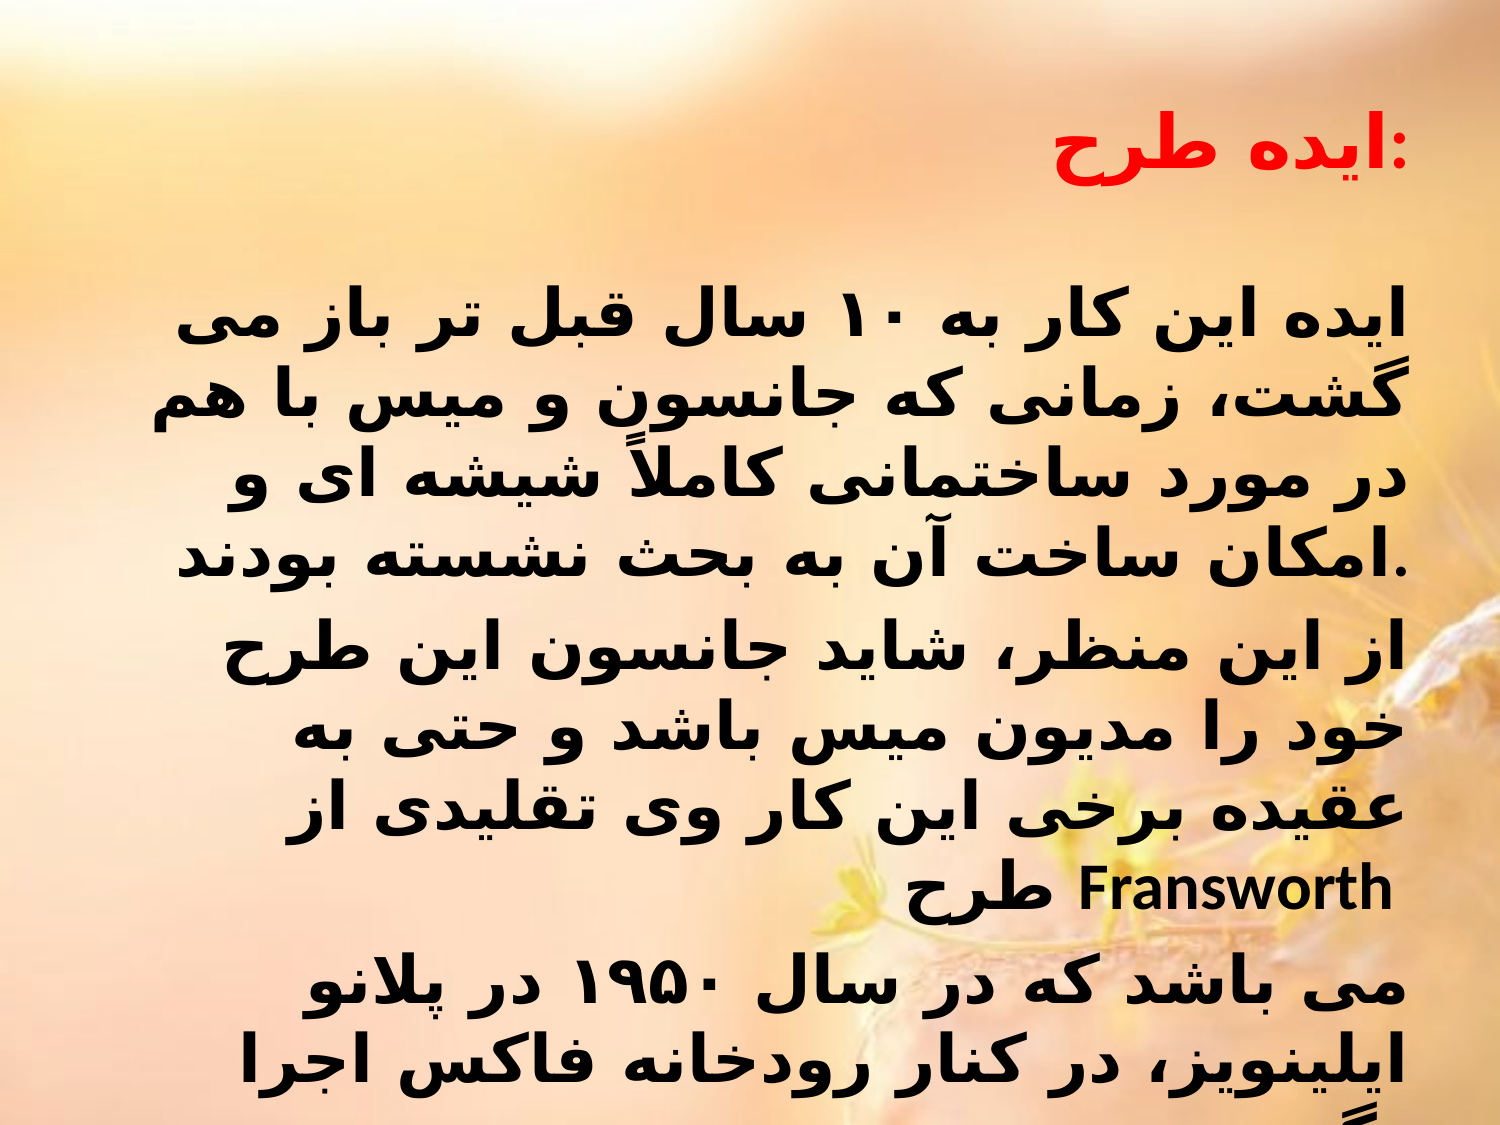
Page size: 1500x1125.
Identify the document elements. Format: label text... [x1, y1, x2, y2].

title ایده طرح: [75, 45, 1425, 233]
list ایده این کار به ۱۰ سال قبل تر باز می گشت، زمانی که جانسون و میس با هم در مورد ساختمانی کاملاً شیشه ای و امکان ساخت آن به بحث نشسته بودند. از این منظر، شاید جانسون این طرح خود را مدیون میس باشد و حتی به عقیده برخی این کار وی تقلیدی از طرح Fransworth می باشد که در سال ۱۹۵۰ در پلانو ایلینویز، در کنار رودخانه فاکس اجرا گردید. [75, 262, 1425, 1005]
